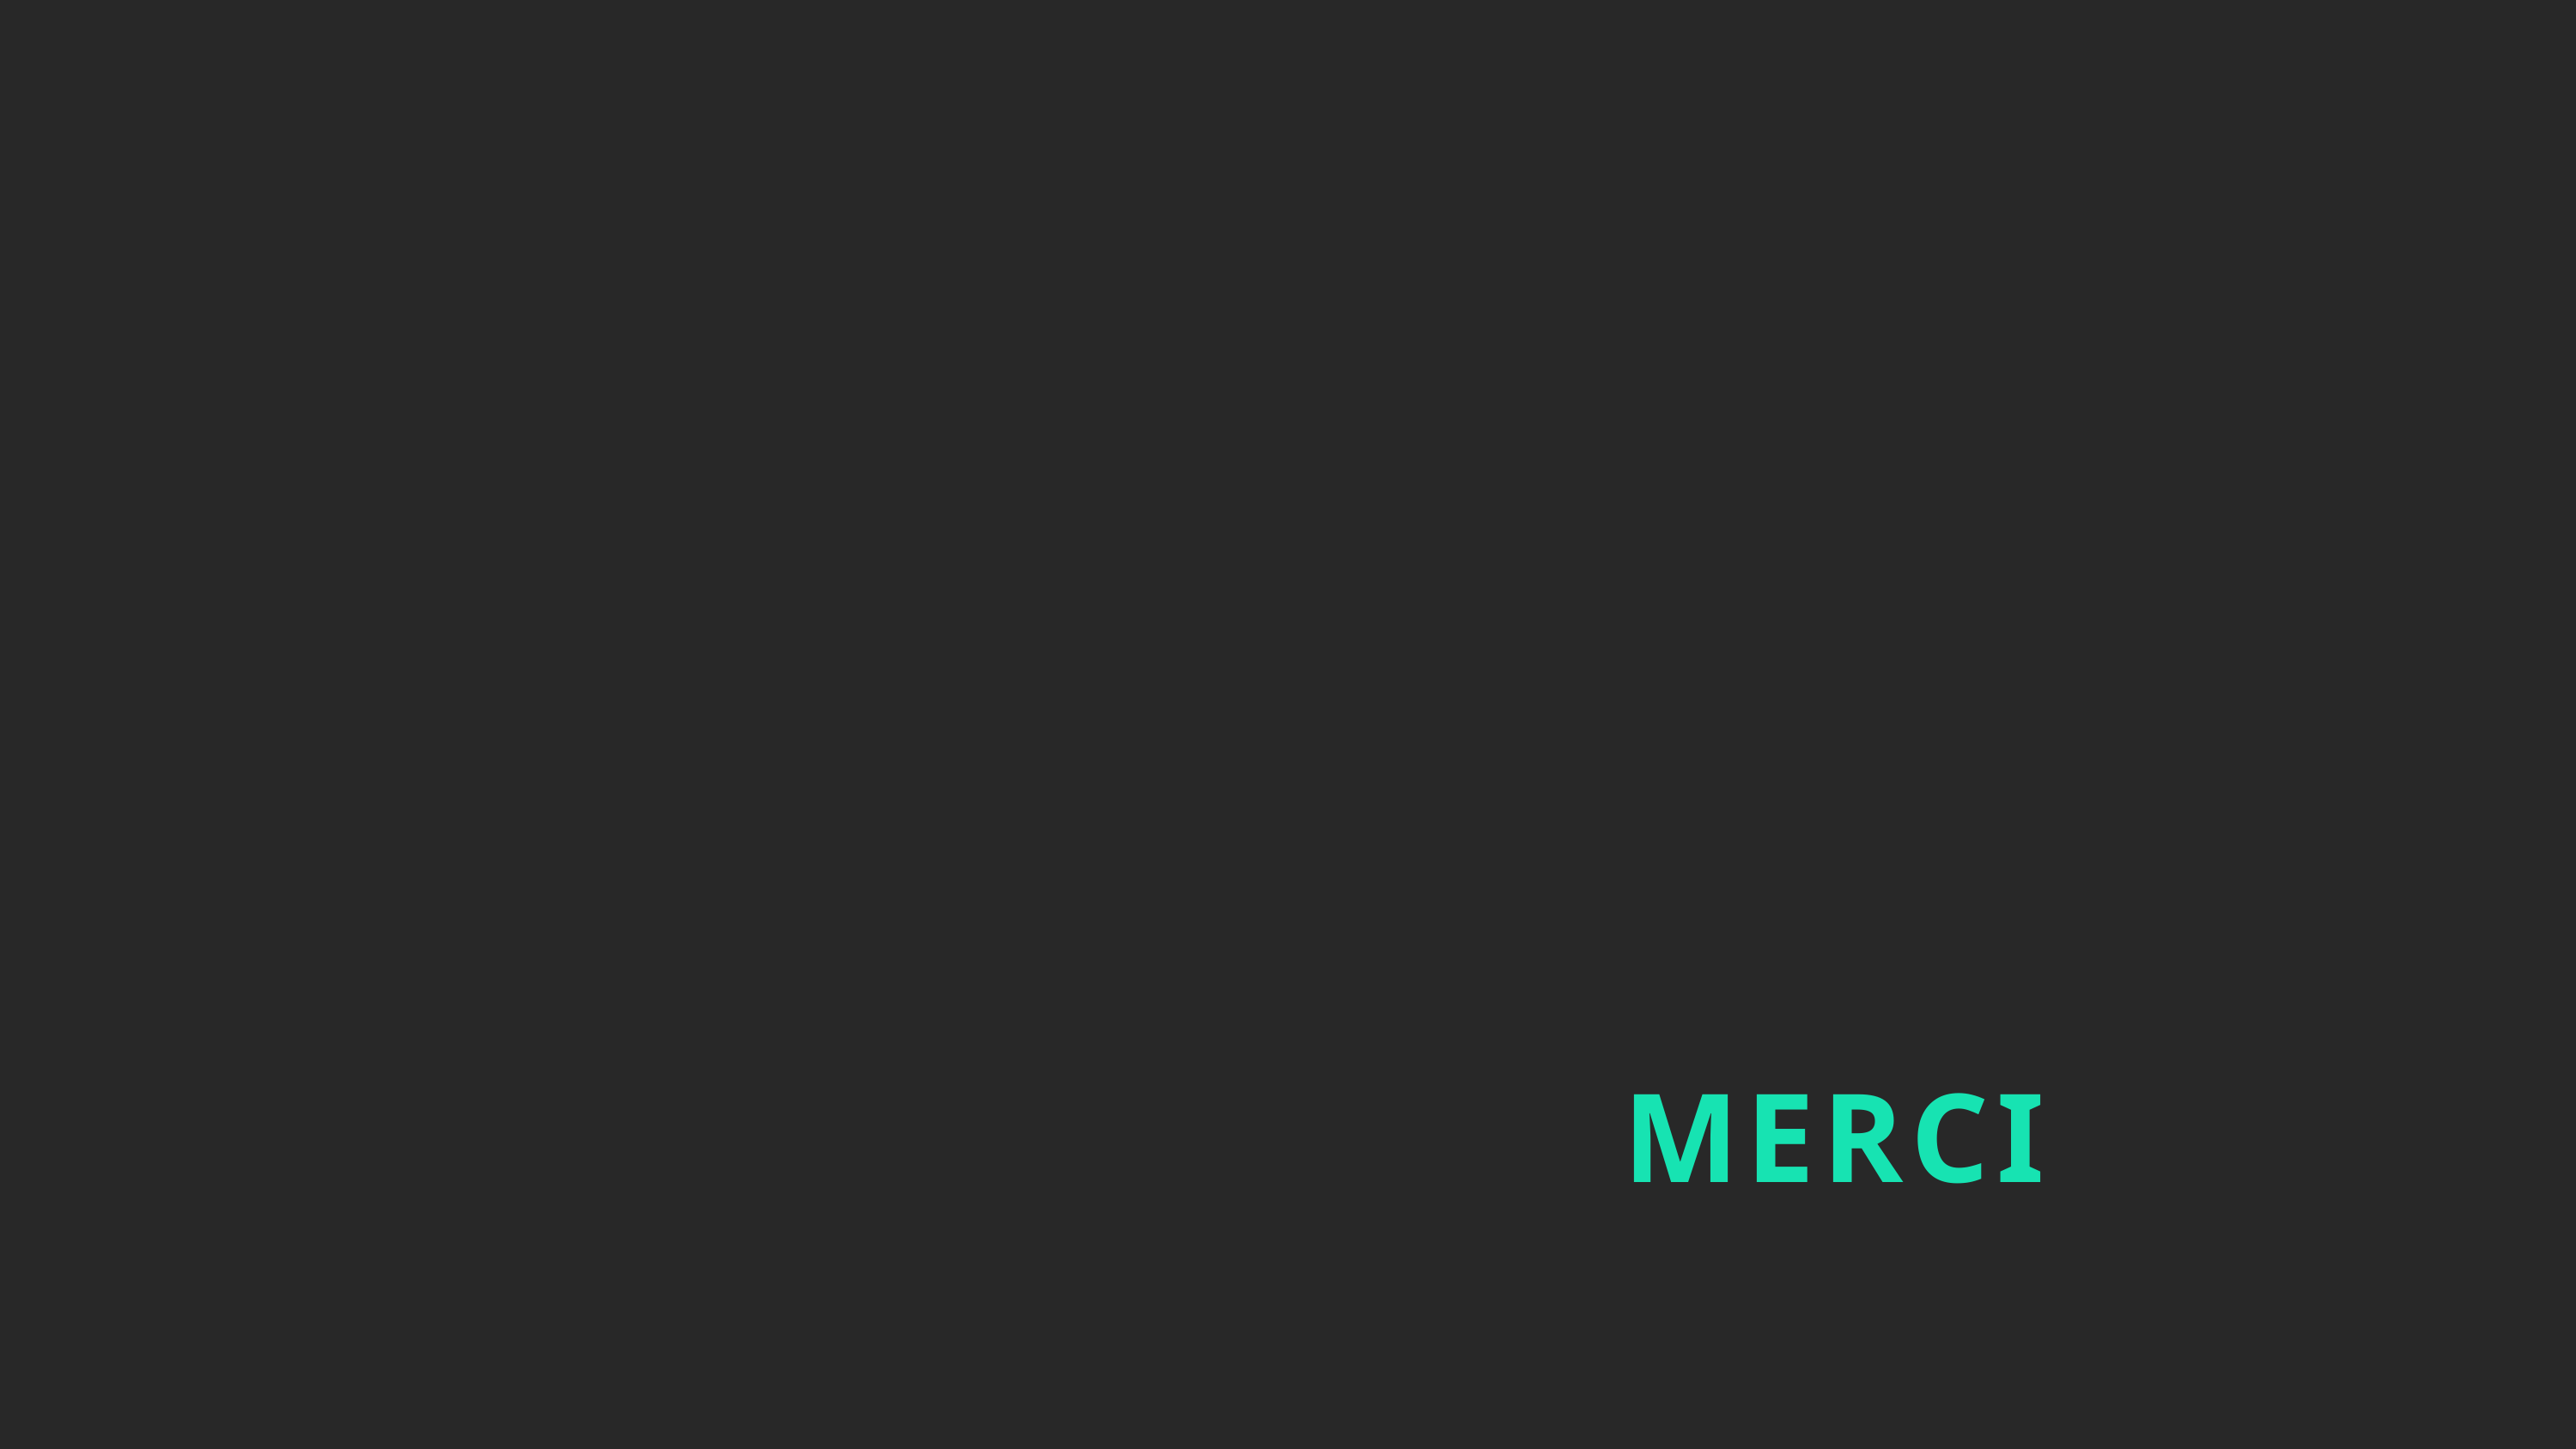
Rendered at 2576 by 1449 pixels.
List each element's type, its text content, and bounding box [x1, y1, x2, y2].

text_box MERCI [1623, 1034, 2432, 1207]
